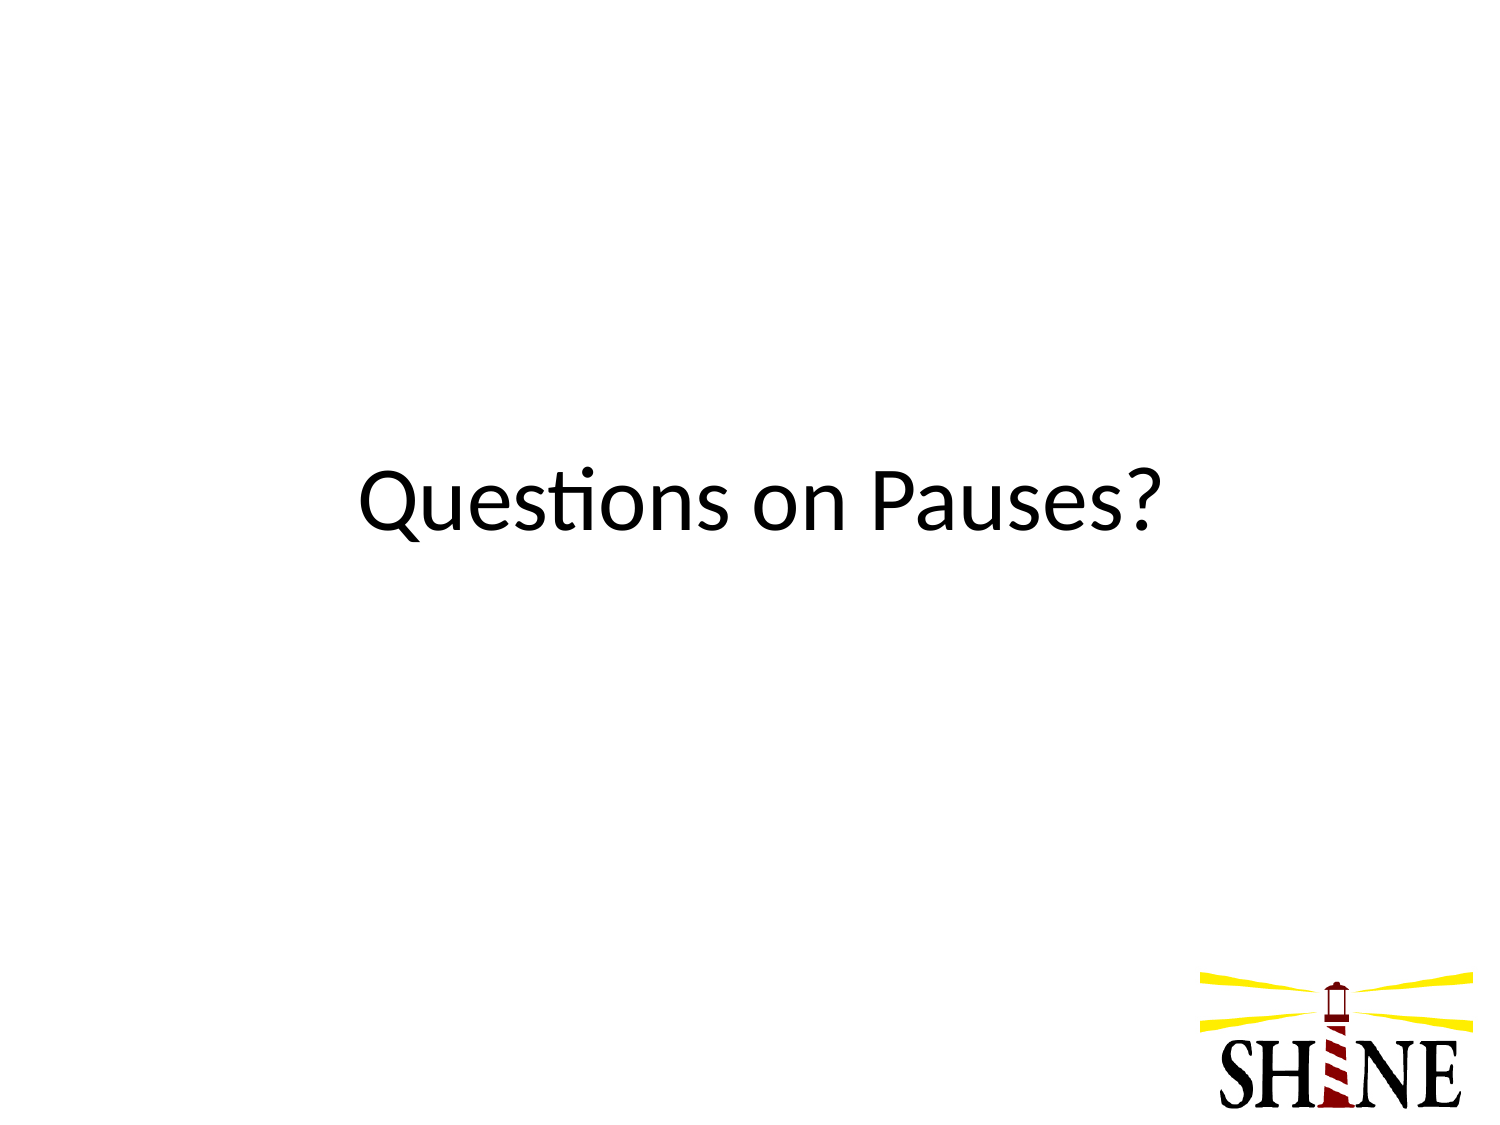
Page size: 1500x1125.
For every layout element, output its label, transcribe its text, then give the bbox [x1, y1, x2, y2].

picture [1174, 951, 1500, 1125]
title Questions on Pauses? [87, 337, 1438, 651]
